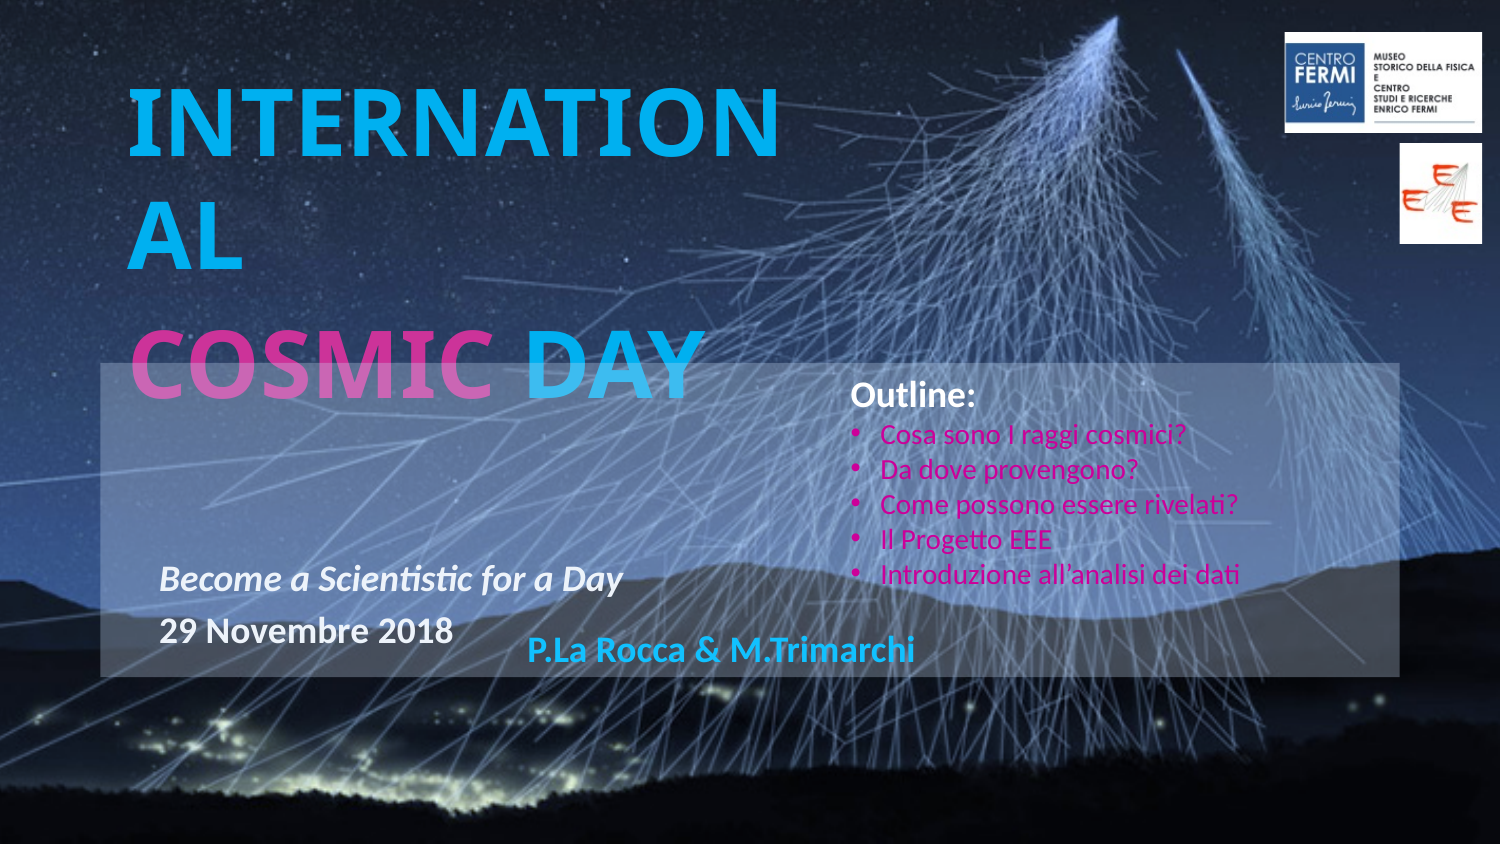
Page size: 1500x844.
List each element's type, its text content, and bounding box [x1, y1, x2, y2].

text_box Outline: Cosa sono I raggi cosmici? Da dove provengono? Come possono essere rivelati? Il Progetto EEE Introduzione all’analisi dei dati P.La Rocca & M.Trimarchi [100, 362, 1400, 678]
picture [0, 0, 1500, 844]
text_box INTERNATIONAL COSMIC DAY Become a Scientistic for a Day 29 Novembre 2018 [100, 55, 845, 362]
